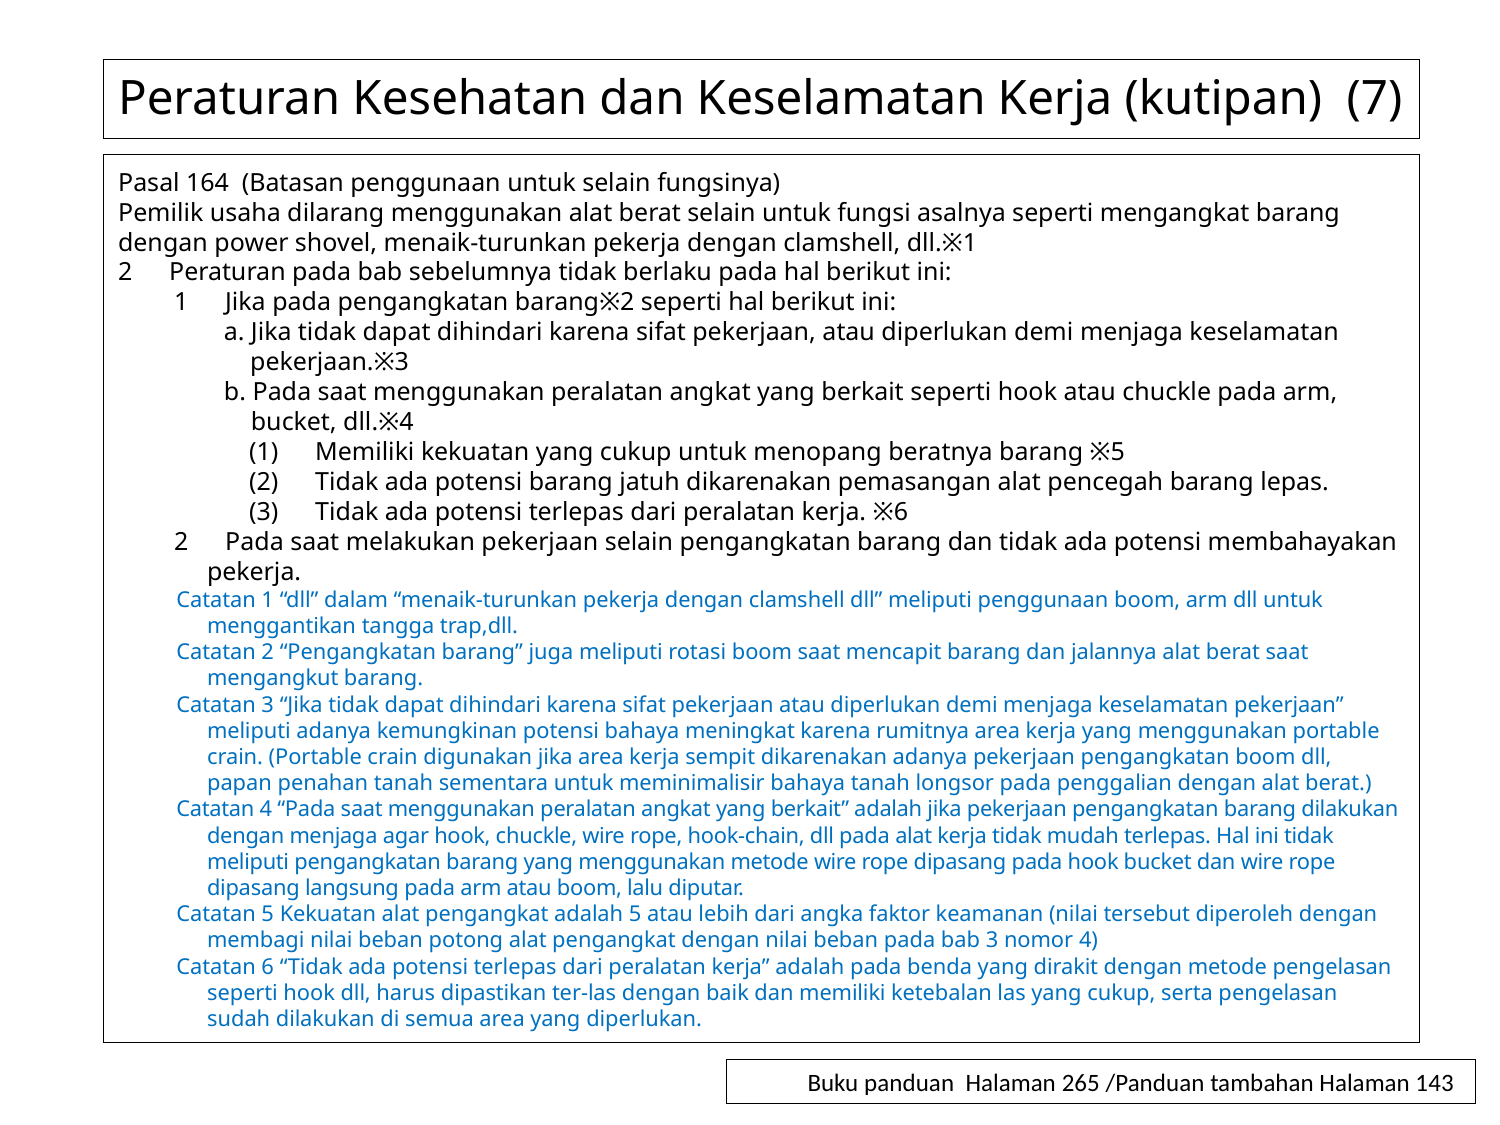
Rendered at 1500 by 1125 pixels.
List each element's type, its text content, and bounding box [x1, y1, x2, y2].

title Peraturan Kesehatan dan Keselamatan Kerja (kutipan) (7) [103, 59, 1420, 139]
text_box Buku panduan Halaman 265 /Panduan tambahan Halaman 143 [726, 1059, 1476, 1104]
text_box Pasal 164 (Batasan penggunaan untuk selain fungsinya) Pemilik usaha dilarang menggunakan alat berat selain untuk fungsi asalnya seperti mengangkat barang dengan power shovel, menaik-turunkan pekerja dengan clamshell, dll.※1 2 Peraturan pada bab sebelumnya tidak berlaku pada hal berikut ini: 1 Jika pada pengangkatan barang※2 seperti hal berikut ini: a. Jika tidak dapat dihindari karena sifat pekerjaan, atau diperlukan demi menjaga keselamatan pekerjaan.※3 b. Pada saat menggunakan peralatan angkat yang berkait seperti hook atau chuckle pada arm, bucket, dll.※4 (1) Memiliki kekuatan yang cukup untuk menopang beratnya barang ※5 (2) Tidak ada potensi barang jatuh dikarenakan pemasangan alat pencegah barang lepas. (3) Tidak ada potensi terlepas dari peralatan kerja. ※6 2 Pada saat melakukan pekerjaan selain pengangkatan barang dan tidak ada potensi membahayakan pekerja. Catatan 1 “dll” dalam “menaik-turunkan pekerja dengan clamshell dll” meliputi penggunaan boom, arm dll untuk menggantikan tangga trap,dll. Catatan 2 “Pengangkatan barang” juga meliputi rotasi boom saat mencapit barang dan jalannya alat berat saat mengangkut barang. Catatan 3 “Jika tidak dapat dihindari karena sifat pekerjaan atau diperlukan demi menjaga keselamatan pekerjaan” meliputi adanya kemungkinan potensi bahaya meningkat karena rumitnya area kerja yang menggunakan portable crain. (Portable crain digunakan jika area kerja sempit dikarenakan adanya pekerjaan pengangkatan boom dll, papan penahan tanah sementara untuk meminimalisir bahaya tanah longsor pada penggalian dengan alat berat.) Catatan 4 “Pada saat menggunakan peralatan angkat yang berkait” adalah jika pekerjaan pengangkatan barang dilakukan dengan menjaga agar hook, chuckle, wire rope, hook-chain, dll pada alat kerja tidak mudah terlepas. Hal ini tidak meliputi pengangkatan barang yang menggunakan metode wire rope dipasang pada hook bucket dan wire rope dipasang langsung pada arm atau boom, lalu diputar. Catatan 5 Kekuatan alat pengangkat adalah 5 atau lebih dari angka faktor keamanan (nilai tersebut diperoleh dengan membagi nilai beban potong alat pengangkat dengan nilai beban pada bab 3 nomor 4) Catatan 6 “Tidak ada potensi terlepas dari peralatan kerja” adalah pada benda yang dirakit dengan metode pengelasan seperti hook dll, harus dipastikan ter-las dengan baik dan memiliki ketebalan las yang cukup, serta pengelasan sudah dilakukan di semua area yang diperlukan. [103, 154, 1420, 1043]
